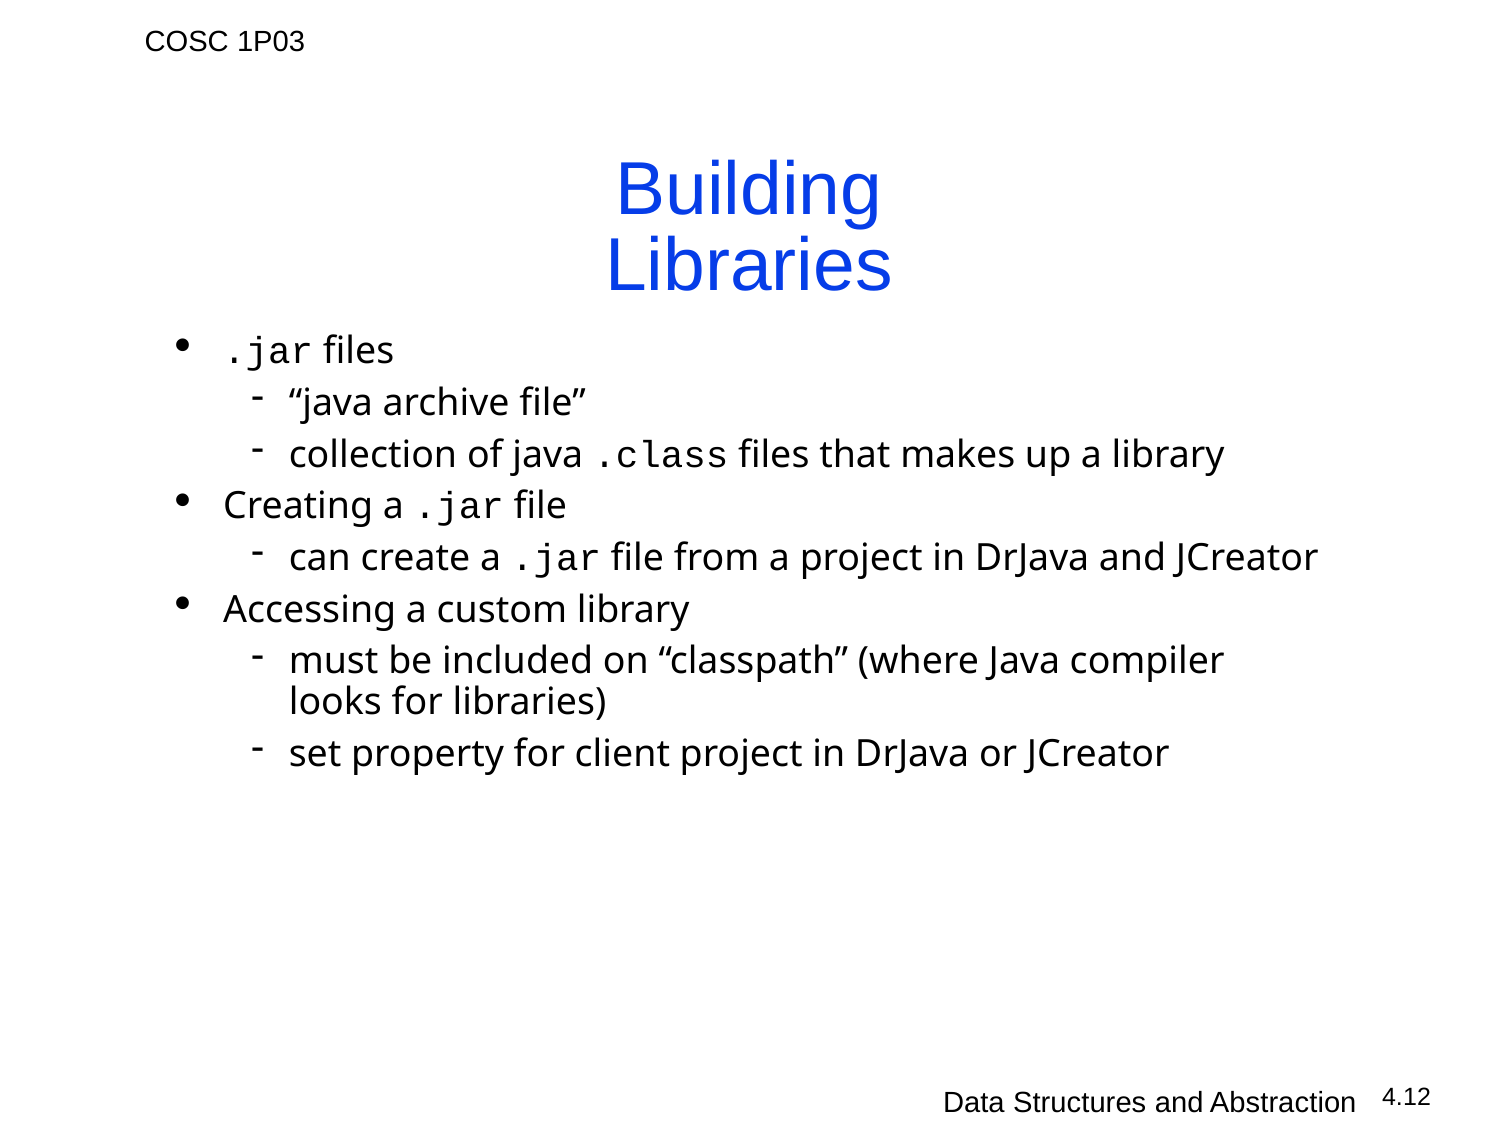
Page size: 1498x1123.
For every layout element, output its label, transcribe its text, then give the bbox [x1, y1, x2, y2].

title Building Libraries [450, 148, 1048, 235]
list .jar files “java archive file” collection of java .class files that makes up a library Creating a .jar file can create a .jar file from a project in DrJava and JCreator Accessing a custom library must be included on “classpath” (where Java compiler looks for libraries) set property for client project in DrJava or JCreator [160, 323, 1337, 1000]
